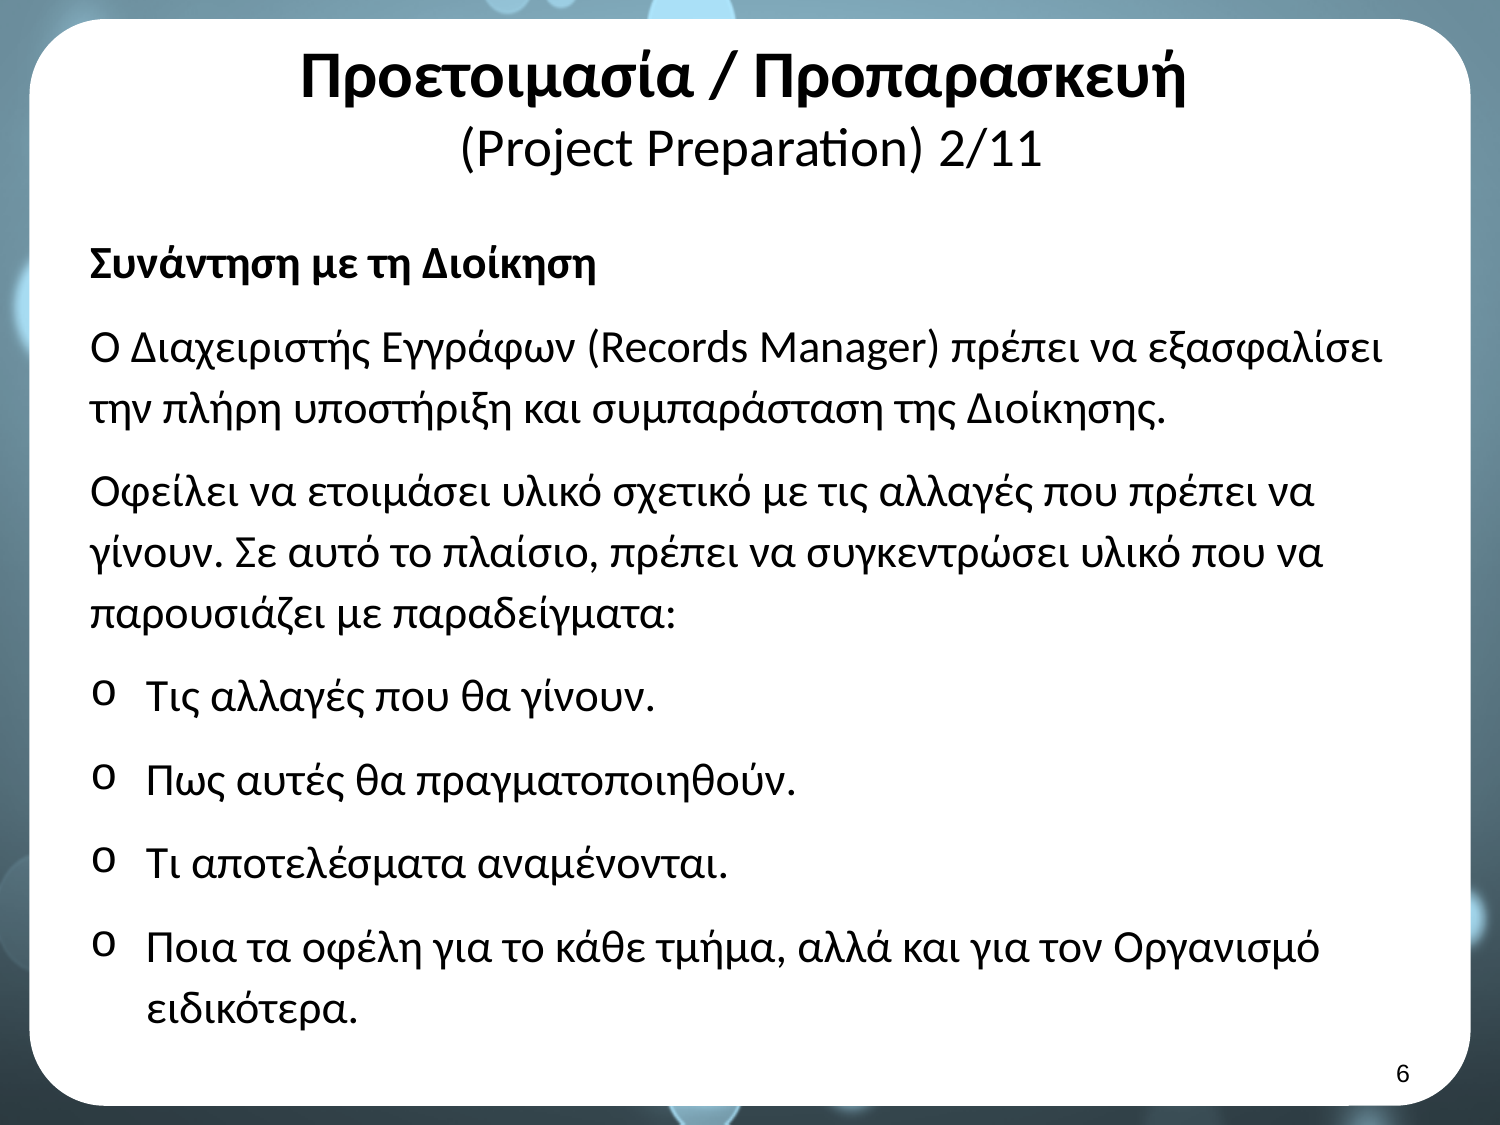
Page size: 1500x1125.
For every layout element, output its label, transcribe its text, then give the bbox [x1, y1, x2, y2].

list Συνάντηση με τη Διοίκηση Ο Διαχειριστής Εγγράφων (Records Manager) πρέπει να εξασφαλίσει την πλήρη υποστήριξη και συμπαράσταση της Διοίκησης. Οφείλει να ετοιμάσει υλικό σχετικό με τις αλλαγές που πρέπει να γίνουν. Σε αυτό το πλαίσιο, πρέπει να συγκεντρώσει υλικό που να παρουσιάζει με παραδείγματα: Τις αλλαγές που θα γίνουν. Πως αυτές θα πραγματοποιηθούν. Τι αποτελέσματα αναμένονται. Ποια τα οφέλη για το κάθε τμήμα, αλλά και για τον Οργανισμό ειδικότερα. [75, 219, 1425, 1047]
slide_number 5 [1074, 1042, 1425, 1103]
title Προετοιμασία / Προπαρασκευή (Project Preparation) 2/11 [76, 23, 1427, 185]
